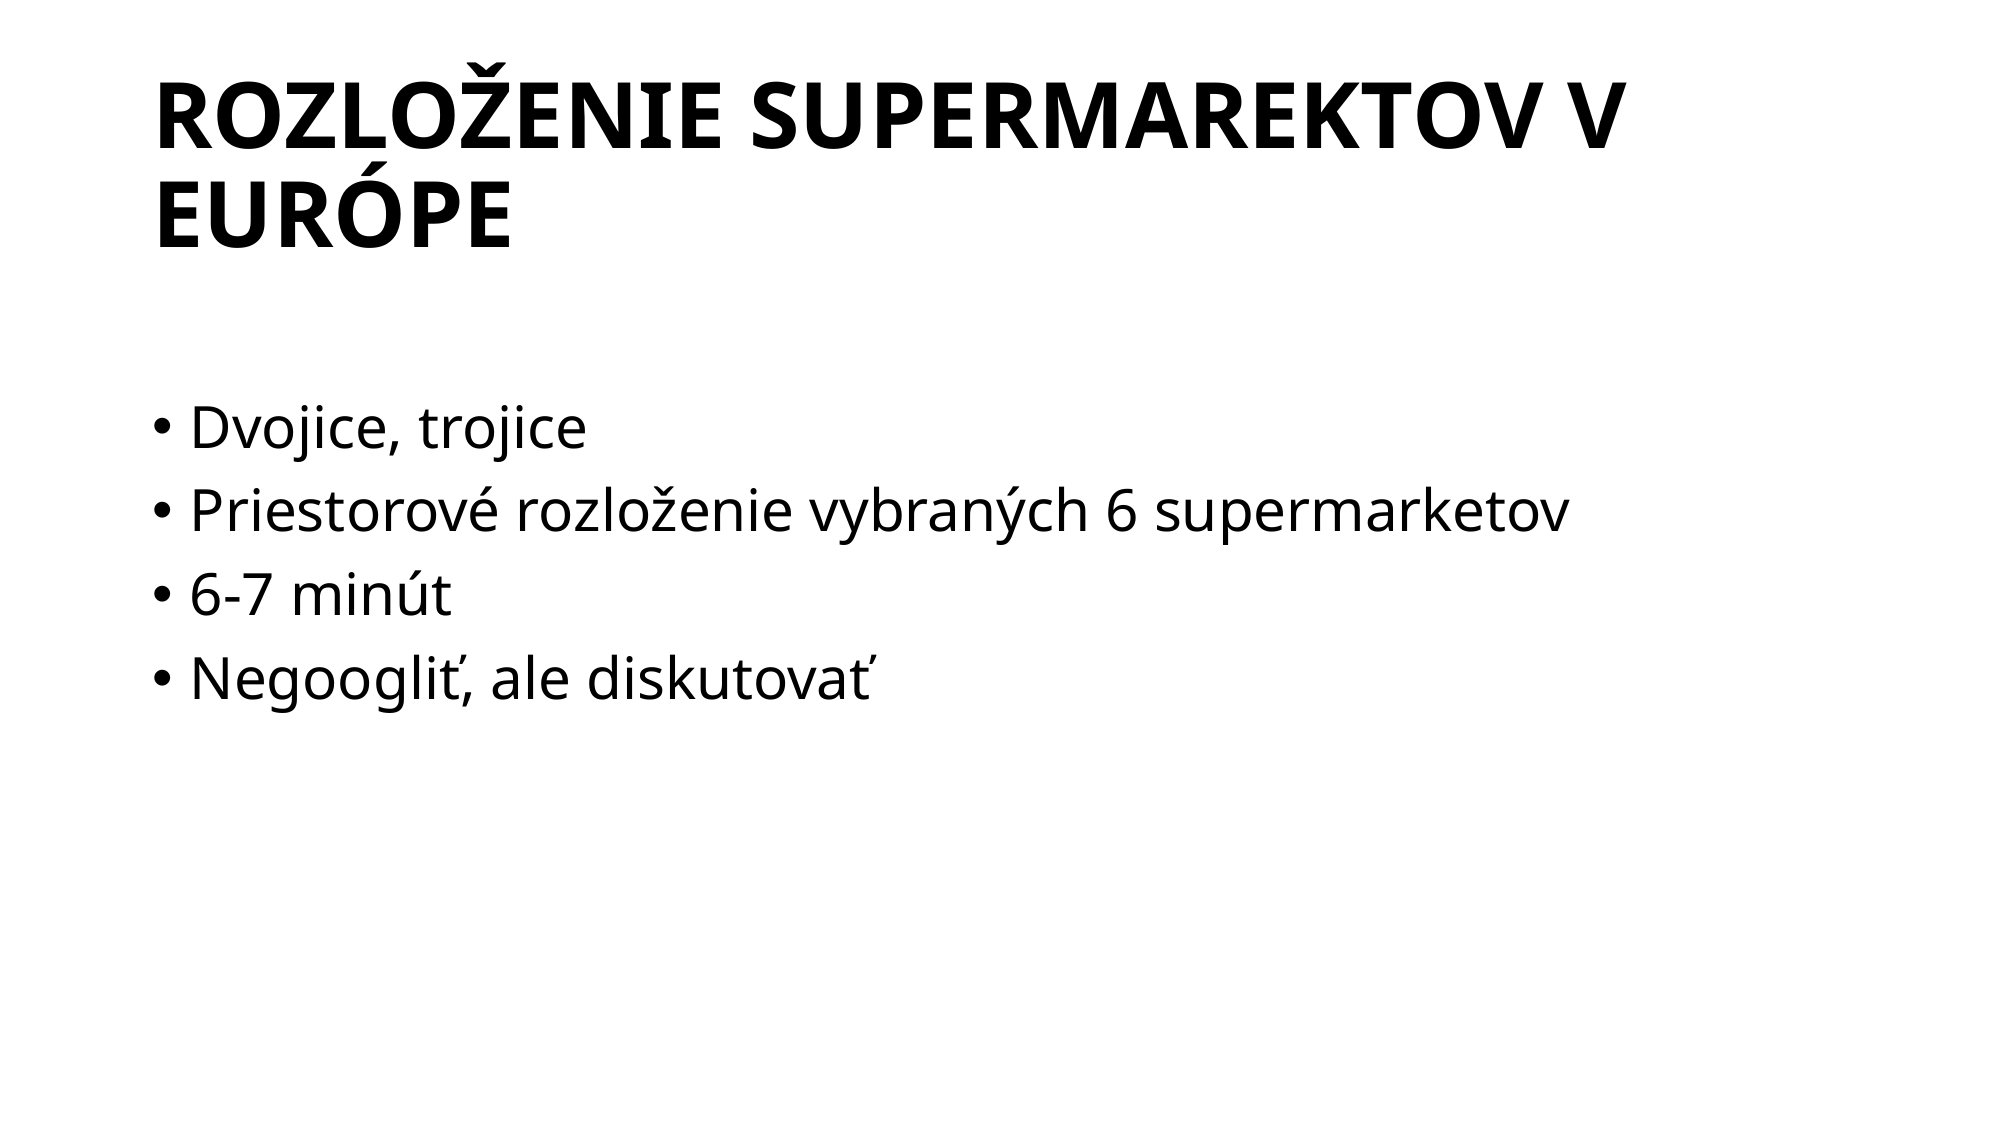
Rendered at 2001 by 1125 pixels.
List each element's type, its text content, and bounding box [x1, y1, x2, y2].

list Dvojice, trojice Priestorové rozloženie vybraných 6 supermarketov 6-7 minút Negoogliť, ale diskutovať [137, 299, 1863, 1014]
title ROZLOŽENIE SUPERMAREKTOV V EURÓPE [137, 59, 1863, 278]
